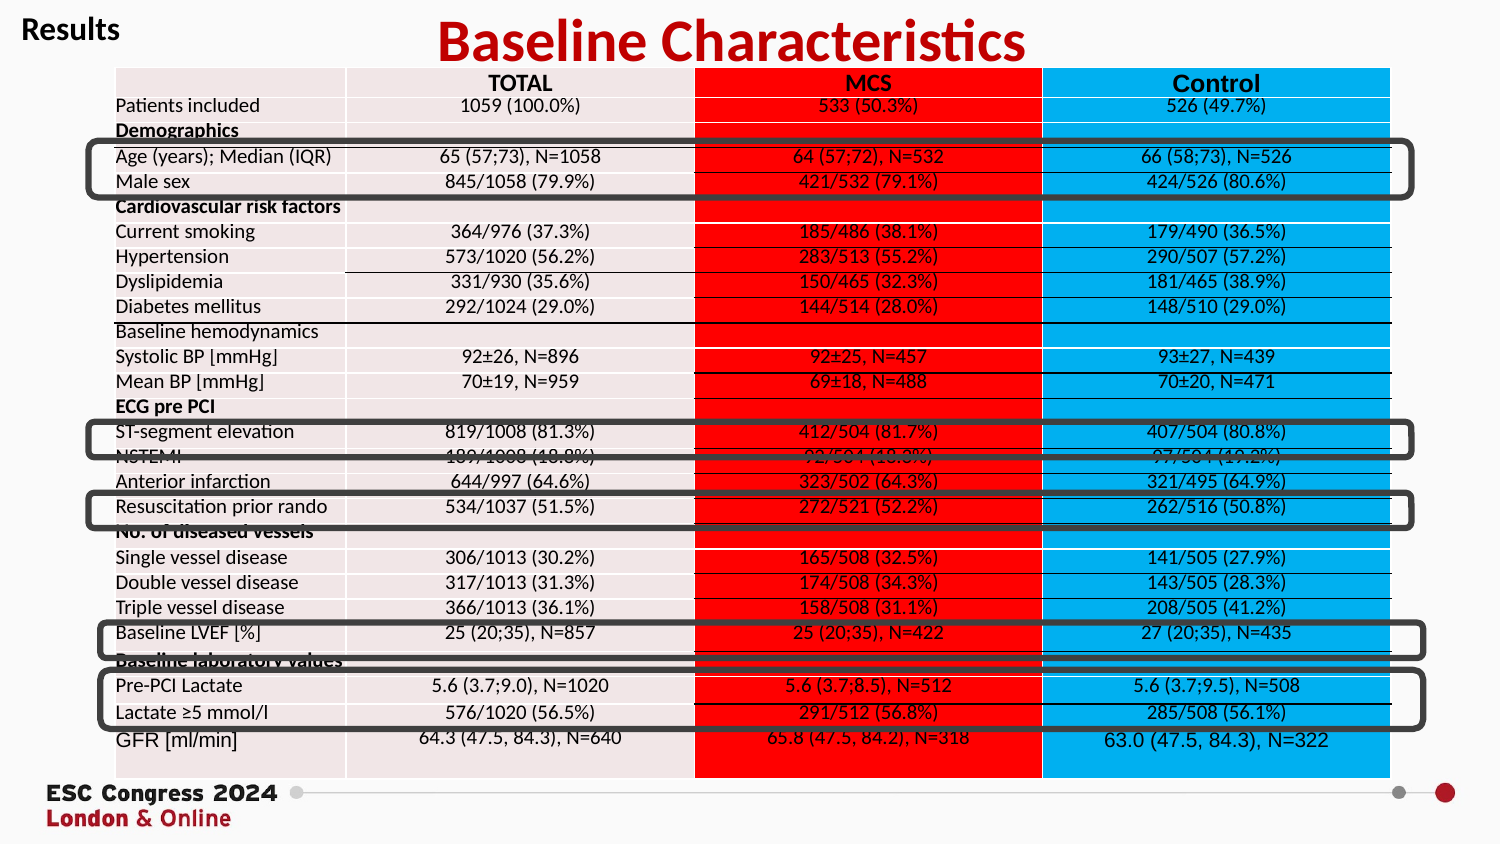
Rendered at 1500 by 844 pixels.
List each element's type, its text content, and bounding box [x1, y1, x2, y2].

table_cell 181/465 (38.9%) [1043, 273, 1390, 297]
text_box Results [0, 0, 137, 55]
text_box [88, 140, 1412, 198]
table_cell Anterior infarction [116, 474, 345, 492]
table_cell [347, 399, 694, 421]
table_cell 323/502 (64.3%) [695, 474, 1042, 492]
table_cell 185/486 (38.1%) [695, 224, 1042, 247]
table_cell 97/504 (19.2%) [1043, 458, 1390, 473]
table_cell Cardiovascular risk factors [116, 199, 345, 222]
table_cell [347, 324, 694, 347]
table_cell [695, 659, 1042, 669]
table_cell 92±26, N=896 [347, 349, 694, 372]
table_cell Hypertension [116, 249, 345, 272]
table_cell 1059 (100.0%) [347, 98, 694, 122]
table_header TOTAL [347, 68, 694, 97]
title Baseline Characteristics [76, 0, 1388, 134]
table_cell 148/510 (29.0%) [1043, 298, 1390, 322]
table_cell 63.0 (47.5, 84.3), N=322 [1043, 730, 1390, 778]
table_cell [347, 529, 694, 548]
table_header Control [1043, 68, 1390, 97]
table_cell [695, 123, 1042, 140]
table_cell Baseline laboratory values [116, 659, 345, 669]
table_cell 93±27, N=439 [1043, 349, 1390, 372]
text_box [100, 622, 1424, 659]
table_cell NSTEMI [116, 458, 345, 473]
table_cell GFR [ml/min] [116, 730, 345, 778]
table_cell [1043, 324, 1390, 347]
table_cell [695, 324, 1042, 347]
table_cell [1043, 123, 1390, 140]
table_cell Baseline hemodynamics [116, 324, 345, 347]
table_cell 150/465 (32.3%) [695, 273, 1042, 297]
table_cell Diabetes mellitus [116, 299, 345, 322]
table_cell Mean BP [mmHg] [116, 374, 345, 398]
table_cell Patients included [116, 98, 345, 122]
table_cell [347, 659, 694, 669]
table_cell 364/976 (37.3%) [347, 224, 694, 247]
table_cell Double vessel disease [116, 575, 345, 598]
table_cell 208/505 (41.2%) [1043, 599, 1390, 622]
text_box [88, 421, 1412, 458]
table_cell 179/490 (36.5%) [1043, 224, 1390, 247]
table_cell 143/505 (28.3%) [1043, 574, 1390, 598]
table_cell 165/508 (32.5%) [695, 550, 1042, 573]
table_cell 70±20, N=471 [1043, 374, 1390, 398]
table_cell 283/513 (55.2%) [695, 248, 1042, 272]
table_cell 65.8 (47.5, 84.2), N=318 [695, 730, 1042, 778]
table_cell 92±25, N=457 [695, 349, 1042, 372]
table_cell 526 (49.7%) [1043, 98, 1390, 122]
table_cell [347, 123, 694, 140]
table_cell [1043, 198, 1390, 222]
table_cell 573/1020 (56.2%) [347, 249, 694, 272]
table_cell ECG pre PCI [116, 399, 345, 421]
table_cell 321/495 (64.9%) [1043, 474, 1390, 492]
table_cell Single vessel disease [116, 550, 345, 573]
table_cell Demographics [116, 123, 345, 140]
table_cell 290/507 (57.2%) [1043, 248, 1390, 272]
table_cell [1043, 399, 1390, 421]
table_cell [695, 529, 1042, 548]
table_cell Systolic BP [mmHg] [116, 349, 345, 372]
table_cell 331/930 (35.6%) [347, 273, 694, 297]
table_cell [1043, 529, 1390, 548]
table_cell 158/508 (31.1%) [695, 599, 1042, 622]
table_cell 69±18, N=488 [695, 374, 1042, 398]
table_cell 292/1024 (29.0%) [347, 299, 694, 322]
table_cell 306/1013 (30.2%) [347, 550, 694, 573]
table_cell 174/508 (34.3%) [695, 574, 1042, 598]
table_cell 644/997 (64.6%) [347, 474, 694, 492]
table_cell Current smoking [116, 224, 345, 247]
table_header [116, 68, 345, 97]
table_cell 189/1008 (18.8%) [347, 458, 694, 473]
table_cell [347, 199, 694, 222]
table_cell 70±19, N=959 [347, 374, 694, 398]
table_cell 64.3 (47.5, 84.3), N=640 [347, 730, 694, 778]
text_box [100, 669, 1424, 729]
table_cell [695, 198, 1042, 222]
table_cell 141/505 (27.9%) [1043, 550, 1390, 573]
table_cell No. of diseased vessels [116, 529, 345, 548]
table_header MCS [695, 68, 1042, 97]
text_box [88, 492, 1412, 529]
table_cell 533 (50.3%) [695, 98, 1042, 122]
table_cell Triple vessel disease [116, 600, 345, 622]
table_cell Dyslipidemia [116, 274, 345, 297]
table_cell 366/1013 (36.1%) [347, 600, 694, 622]
table_cell [1043, 658, 1390, 669]
table_cell 92/504 (18.3%) [695, 458, 1042, 473]
table_cell [695, 399, 1042, 421]
table_cell 144/514 (28.0%) [695, 298, 1042, 322]
table_cell 317/1013 (31.3%) [347, 575, 694, 598]
picture [0, 0, 1500, 844]
